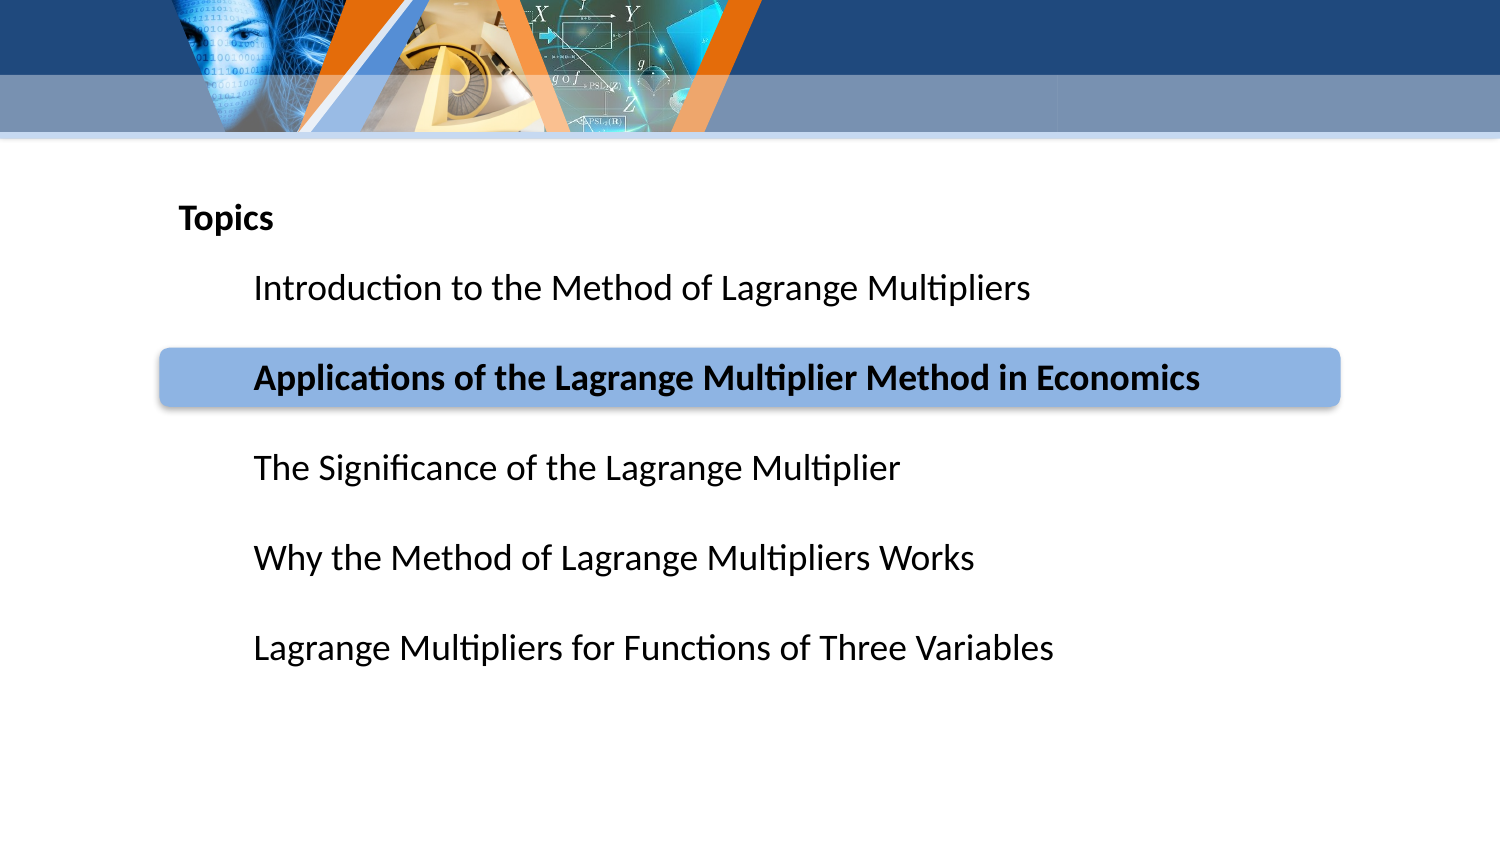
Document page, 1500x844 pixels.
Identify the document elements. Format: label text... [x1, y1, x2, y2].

picture [391, 0, 524, 74]
text_box [1217, 345, 1343, 409]
picture [521, 0, 728, 74]
text_box Topics Introduction to the Method of Lagrange Multipliers Applications of the Lagrange Multiplier Method in Economics The Significance of the Lagrange Multiplier Why the Method of Lagrange Multipliers Works Lagrange Multipliers for Functions of Three Variables [163, 185, 1217, 676]
picture [172, 0, 345, 74]
text_box [157, 347, 163, 408]
